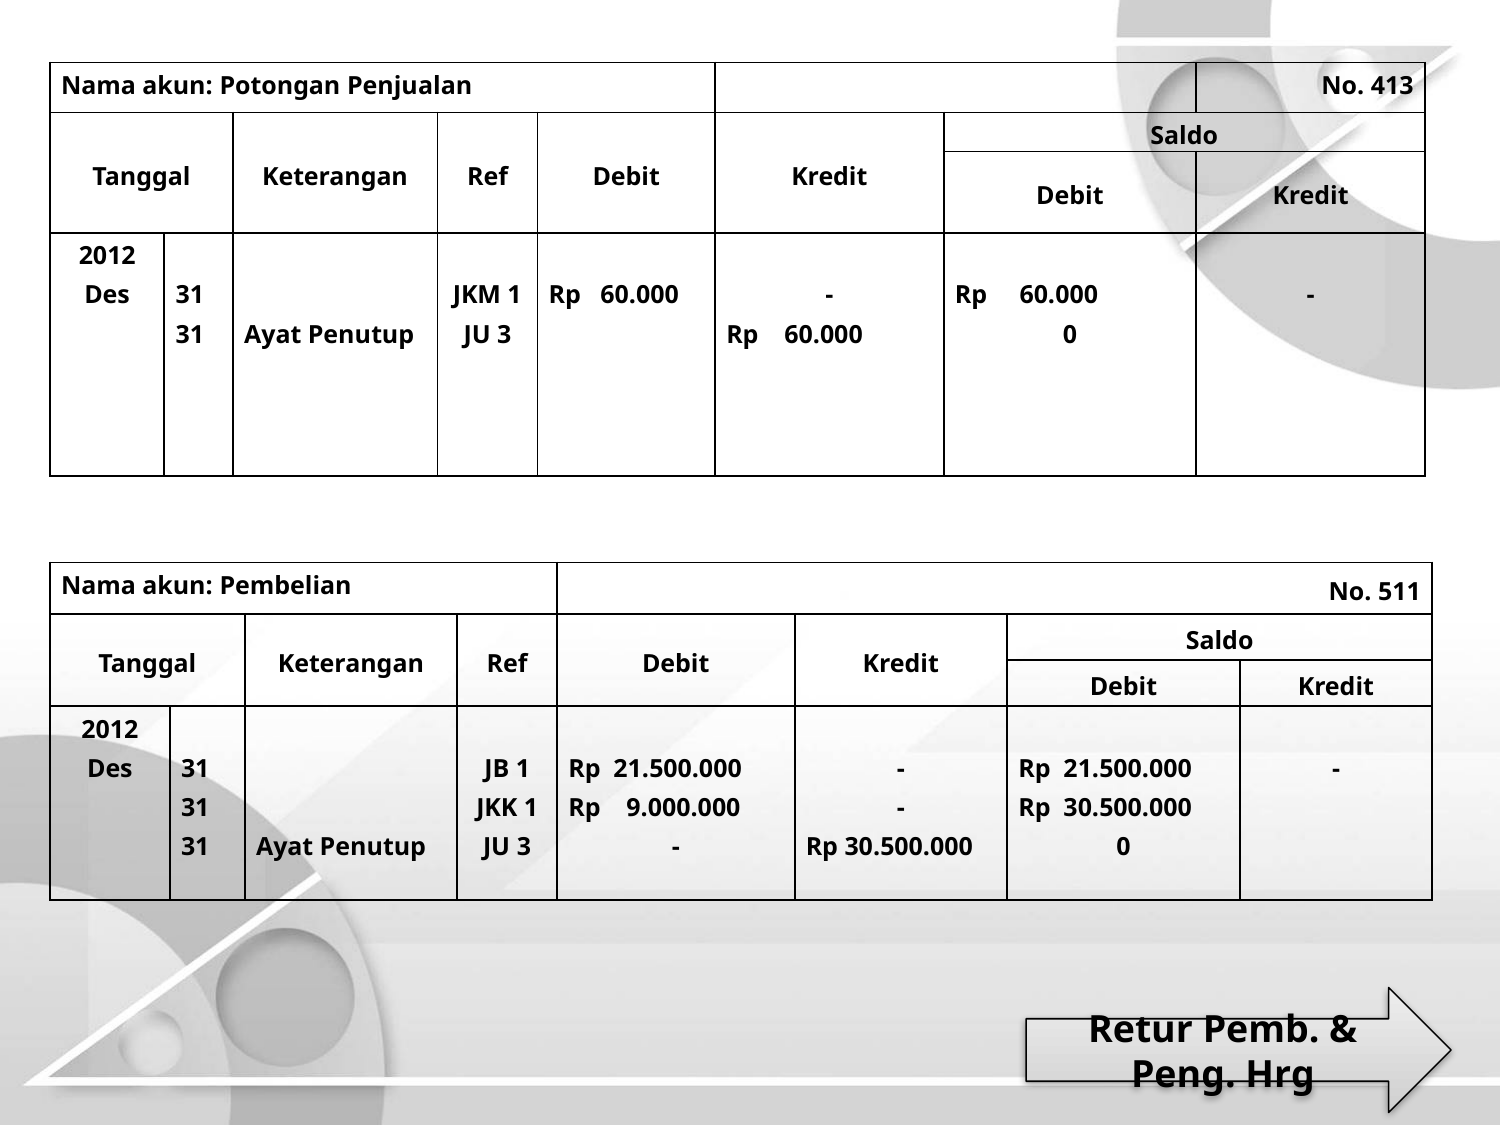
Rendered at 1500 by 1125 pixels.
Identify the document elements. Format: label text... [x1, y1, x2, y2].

table_cell Kredit [796, 615, 1006, 705]
table_cell JKM 1 JU 3 [438, 234, 537, 475]
table_cell 31 31 31 [171, 707, 244, 899]
table_cell JB 1 JKK 1 JU 3 [458, 707, 556, 899]
table_cell Kredit [1197, 152, 1424, 232]
table_cell Rp 21.500.000 Rp 9.000.000 - [558, 707, 794, 899]
table_cell 2012 Des [51, 234, 163, 475]
table_cell Debit [1008, 661, 1239, 705]
table_cell Kredit [716, 113, 943, 232]
table_cell - - Rp 30.500.000 [796, 707, 1006, 899]
table_header No. 511 [558, 563, 1431, 613]
table_cell Rp 21.500.000 Rp 30.500.000 0 [1008, 707, 1239, 899]
table_cell Saldo [1008, 615, 1431, 659]
table_cell - [1197, 234, 1424, 475]
table_cell Debit [538, 113, 714, 232]
table_cell Debit [945, 152, 1195, 232]
table_header No. 413 [1197, 63, 1424, 112]
table_cell 31 31 [165, 234, 232, 475]
table_cell Saldo [945, 113, 1424, 151]
table_cell - [1241, 707, 1431, 899]
picture [0, 0, 1500, 1125]
table_cell Debit [558, 615, 794, 705]
table_cell Kredit [1241, 661, 1431, 705]
table_cell Keterangan [246, 615, 456, 705]
table_cell Rp 60.000 0 [945, 234, 1195, 475]
table_cell Tanggal [51, 113, 232, 232]
table_cell Ayat Penutup [246, 707, 456, 899]
table_cell Ref [458, 615, 556, 705]
text_box Retur Pemb. & Peng. Hrg [1025, 986, 1452, 1114]
table_cell - Rp 60.000 [716, 234, 943, 475]
table_cell Tanggal [51, 615, 244, 705]
table_header Nama akun: Potongan Penjualan [51, 63, 714, 112]
table_cell Keterangan [234, 113, 437, 232]
table_header [716, 63, 1195, 112]
table_cell Ayat Penutup [234, 234, 437, 475]
table_cell Ref [438, 113, 537, 232]
table_header Nama akun: Pembelian [51, 563, 556, 613]
table_cell 2012 Des [51, 707, 169, 899]
table_cell Rp 60.000 [538, 234, 714, 475]
